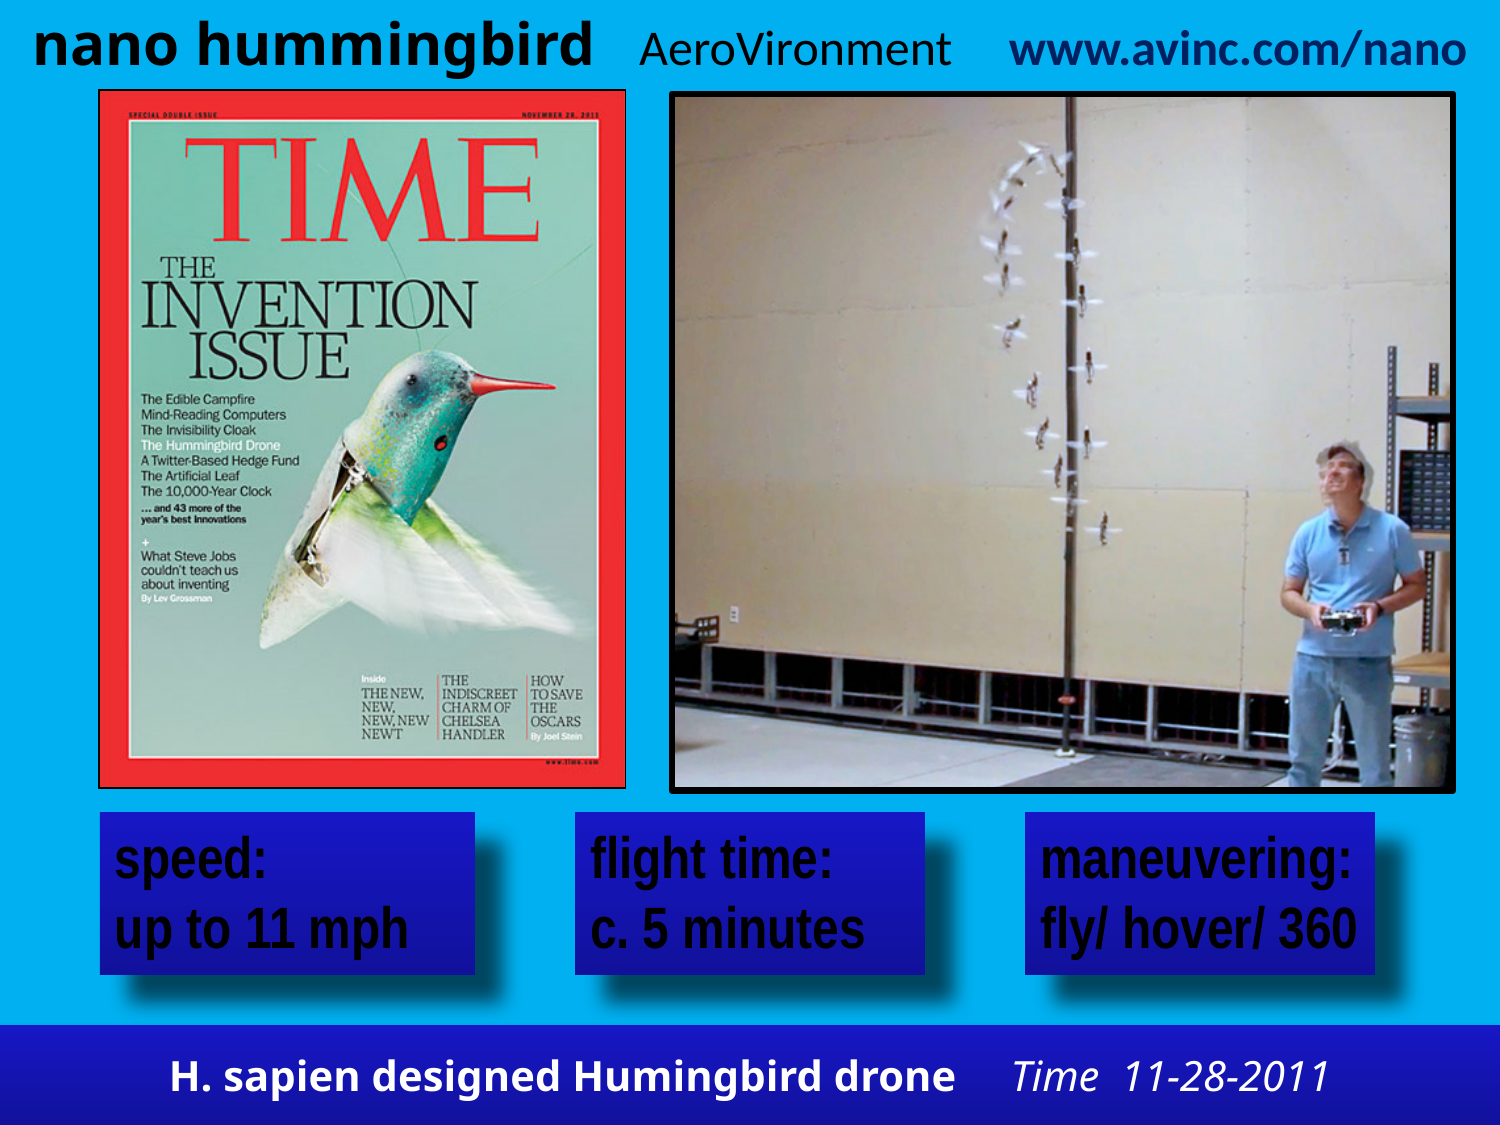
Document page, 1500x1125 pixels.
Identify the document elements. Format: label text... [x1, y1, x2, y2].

title H. sapien designed Humingbird drone Time 11-28-2011 [0, 1024, 1500, 1125]
picture [674, 96, 1451, 788]
text_box maneuvering: fly/ hover/ 360 [1025, 812, 1375, 975]
text_box speed: up to 11 mph [99, 812, 475, 975]
subtitle nano hummingbird AeroVironment www.avinc.com/nano [0, 0, 1500, 1024]
picture [99, 90, 625, 788]
text_box flight time: c. 5 minutes [575, 812, 925, 975]
